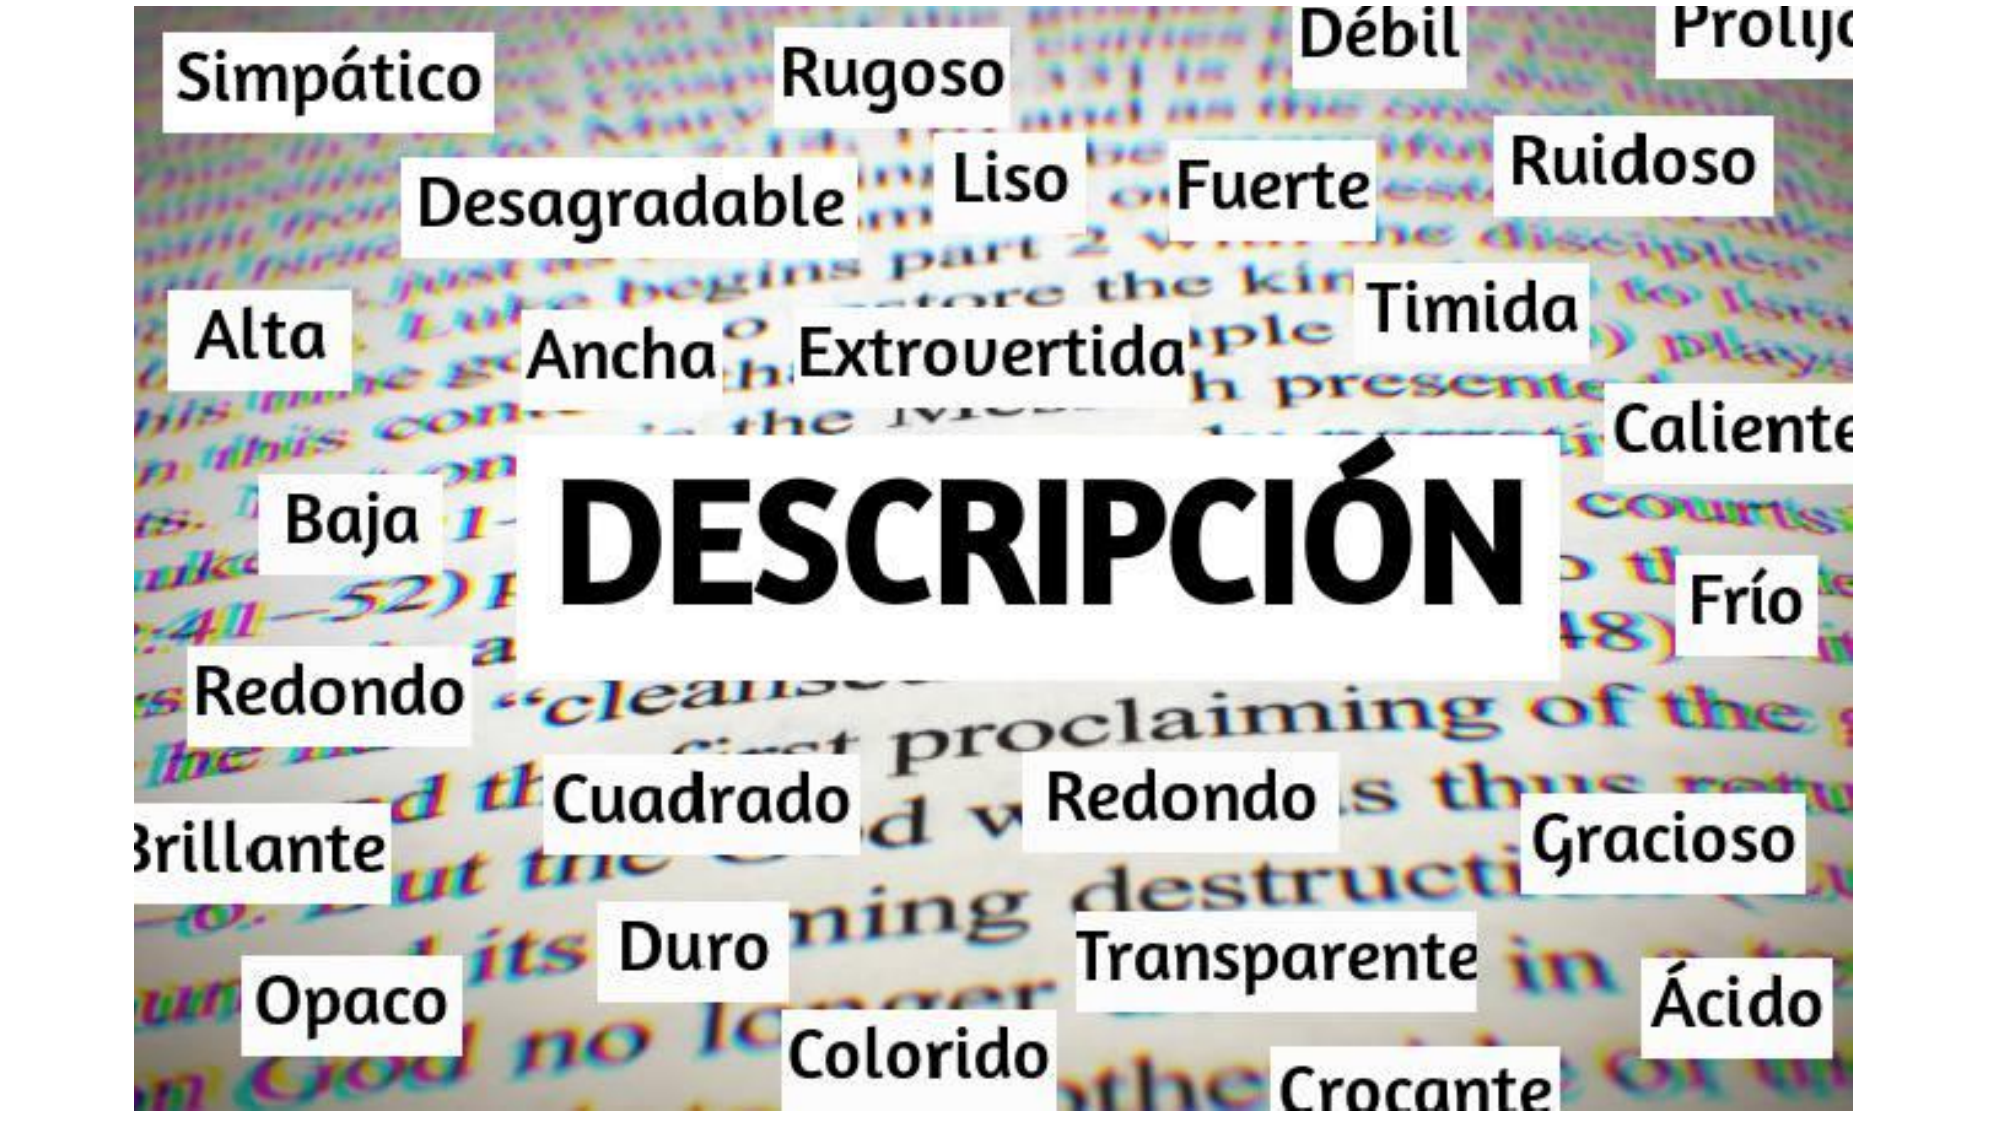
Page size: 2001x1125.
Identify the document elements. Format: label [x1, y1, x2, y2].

picture [134, 6, 1853, 1111]
